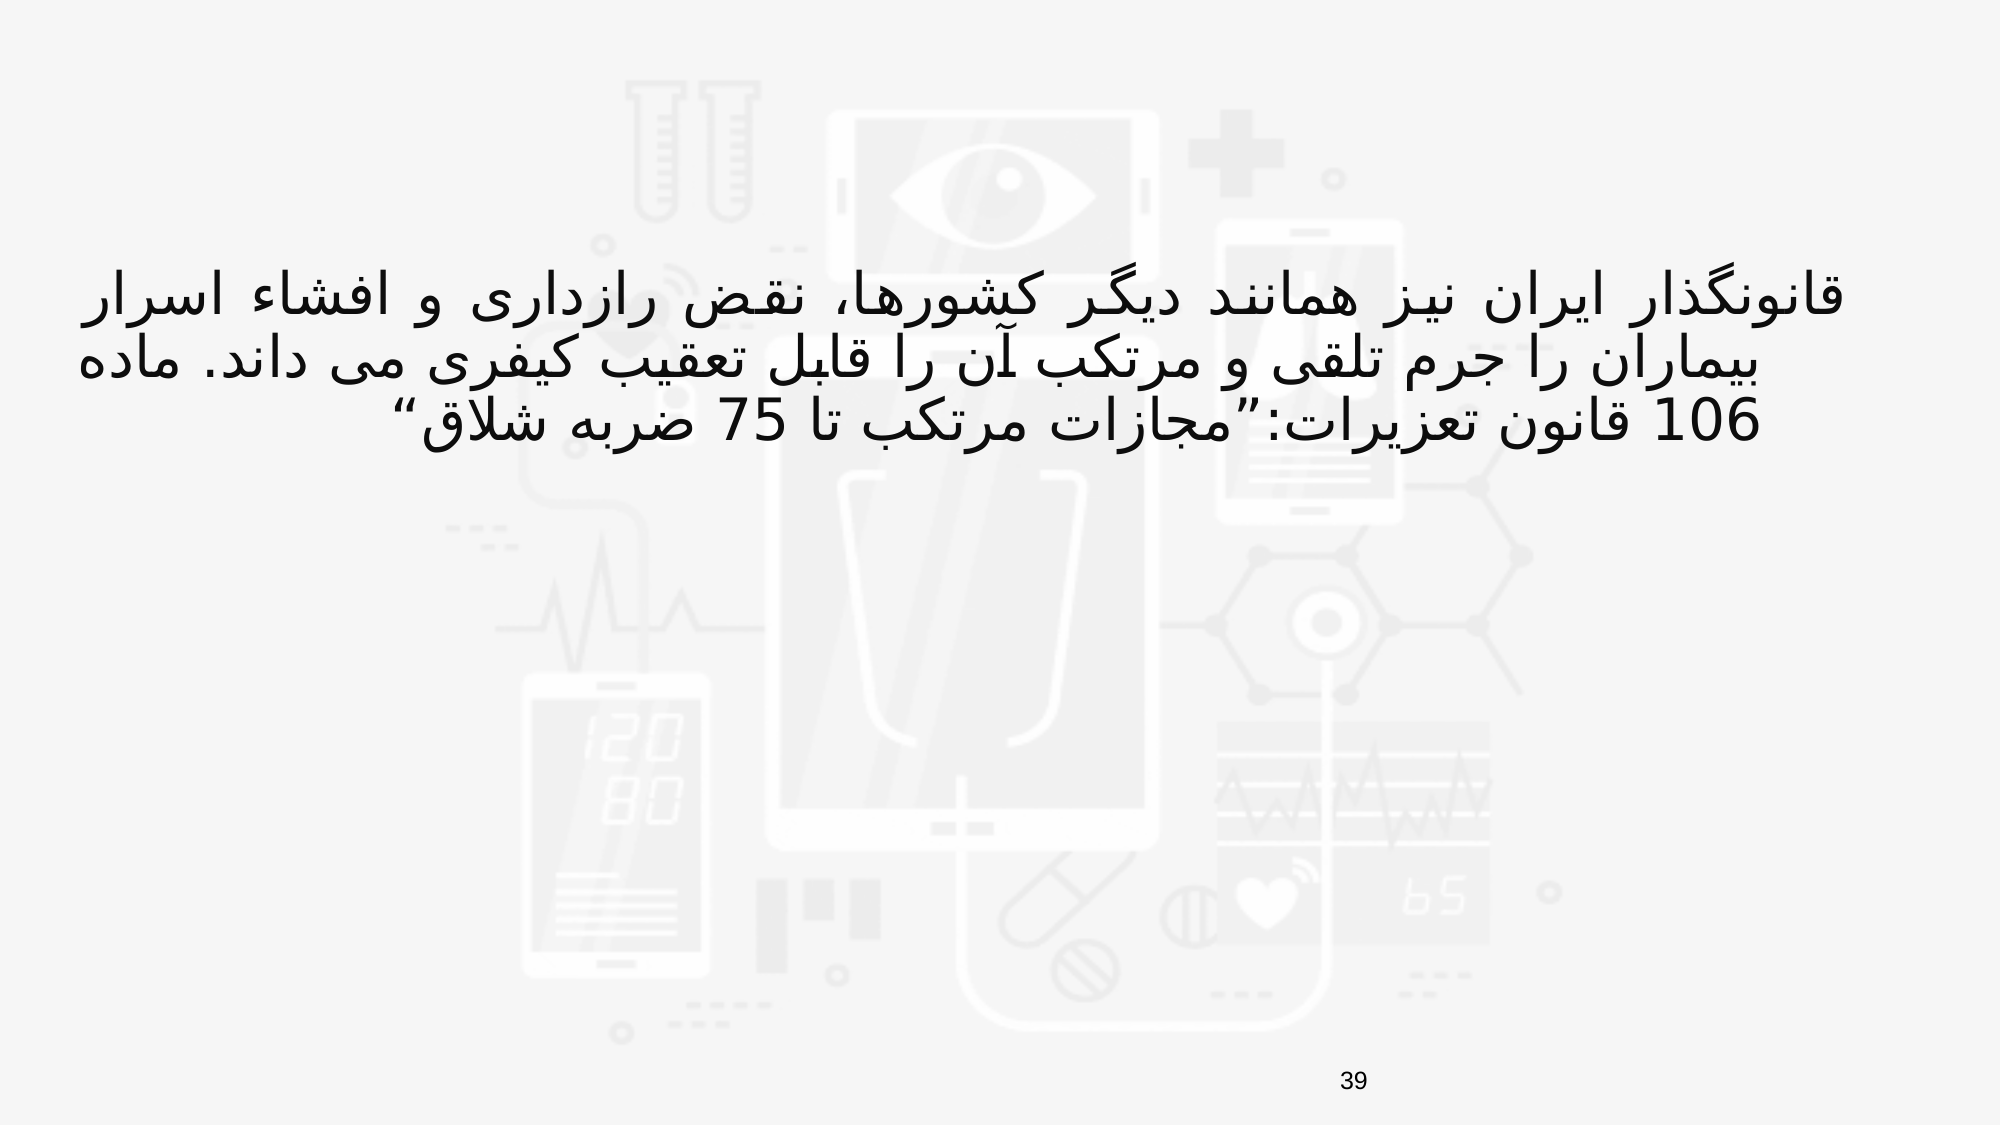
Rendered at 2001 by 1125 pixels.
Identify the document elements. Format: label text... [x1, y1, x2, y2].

list قانونگذار ایران نیز همانند دیگر کشورها، نقض رازداری و افشاء اسرار بیماران را جرم تلقی و مرتکب آن را قابل تعقیب کیفری می داند. ماده 106 قانون تعزیرات:”مجازات مرتکب تا 75 ضربه شلاق“ [62, 257, 1863, 1000]
slide_number 39 [1325, 1024, 1700, 1103]
